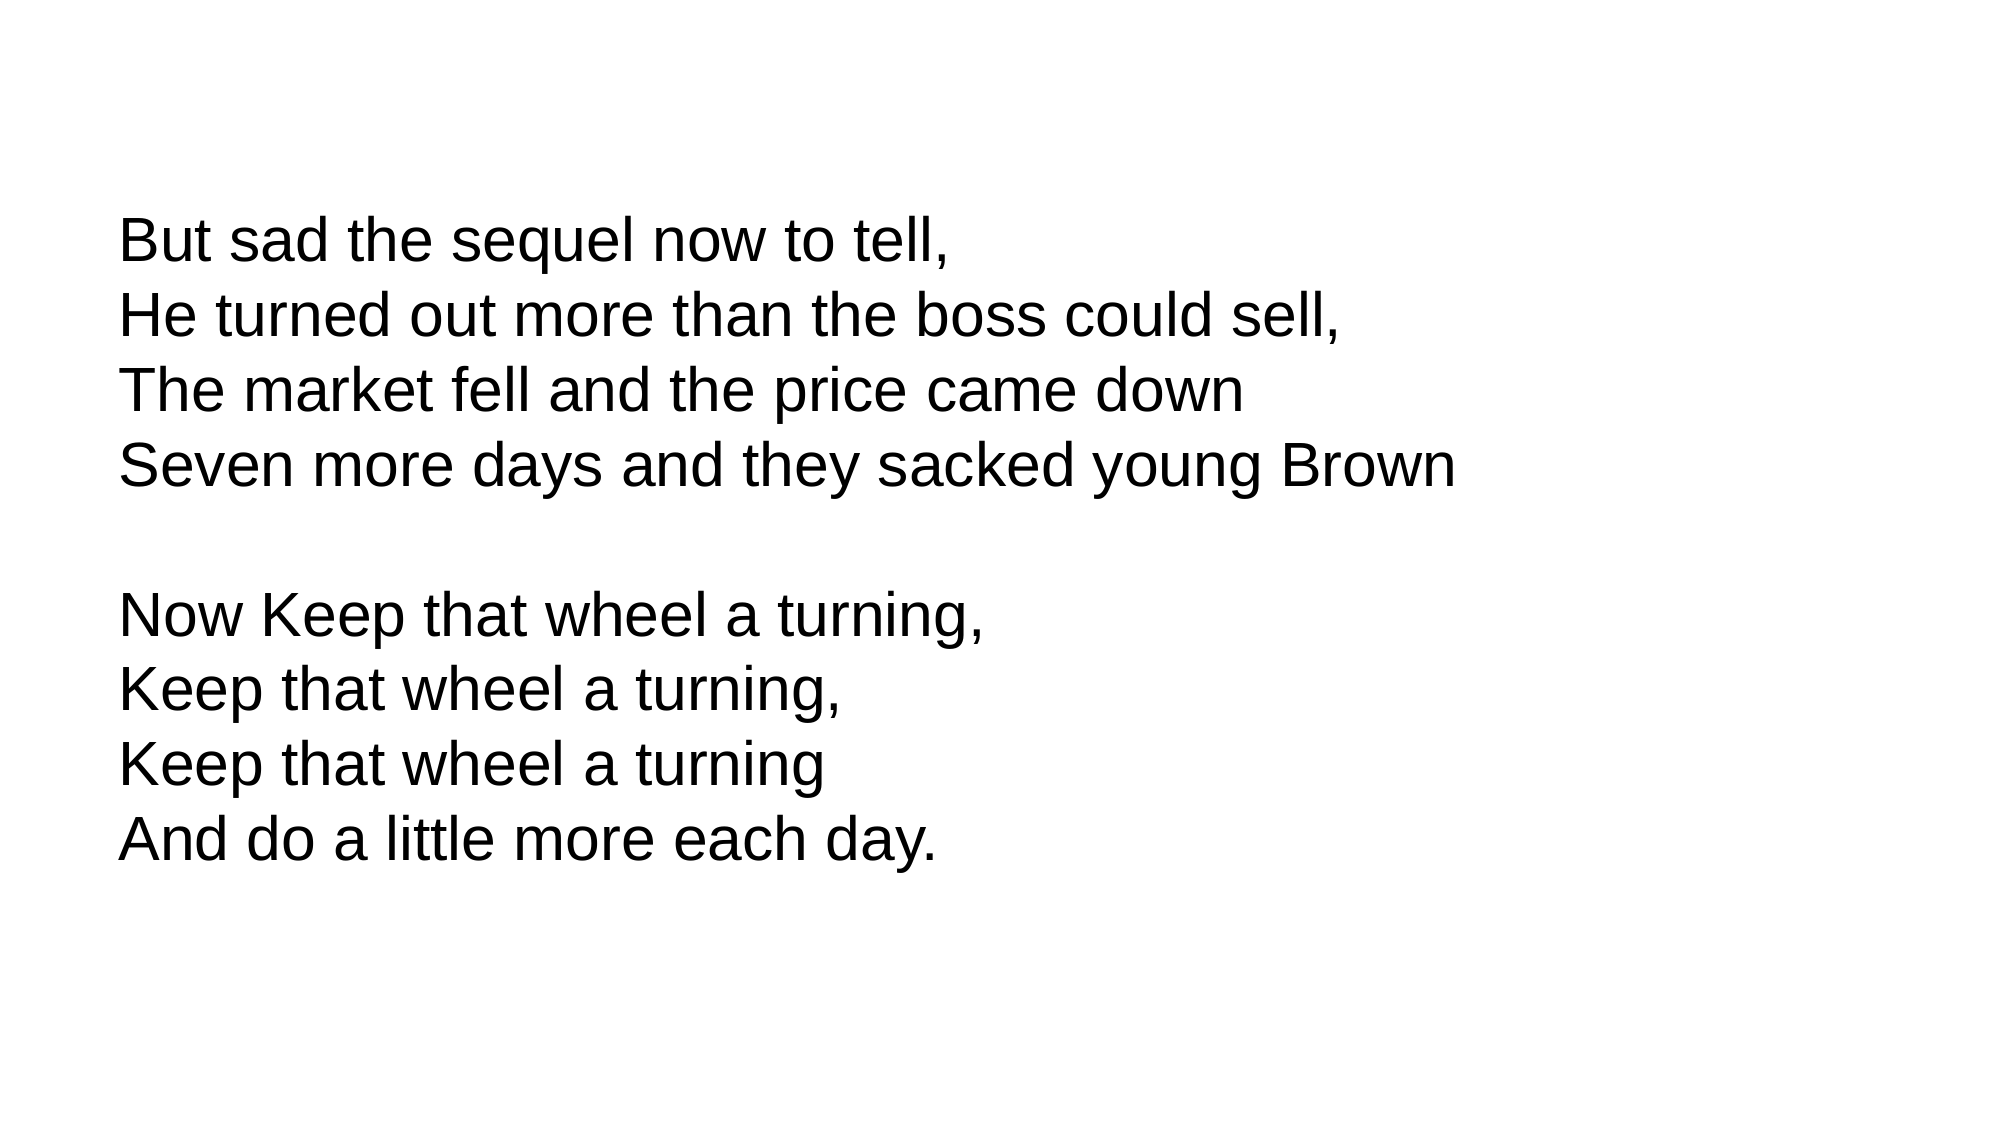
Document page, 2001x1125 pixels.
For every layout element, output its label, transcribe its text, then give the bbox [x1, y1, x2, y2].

text_box But sad the sequel now to tell, He turned out more than the boss could sell, The market fell and the price came down Seven more days and they sacked young Brown Now Keep that wheel a turning, Keep that wheel a turning, Keep that wheel a turning And do a little more each day. [103, 191, 1941, 926]
